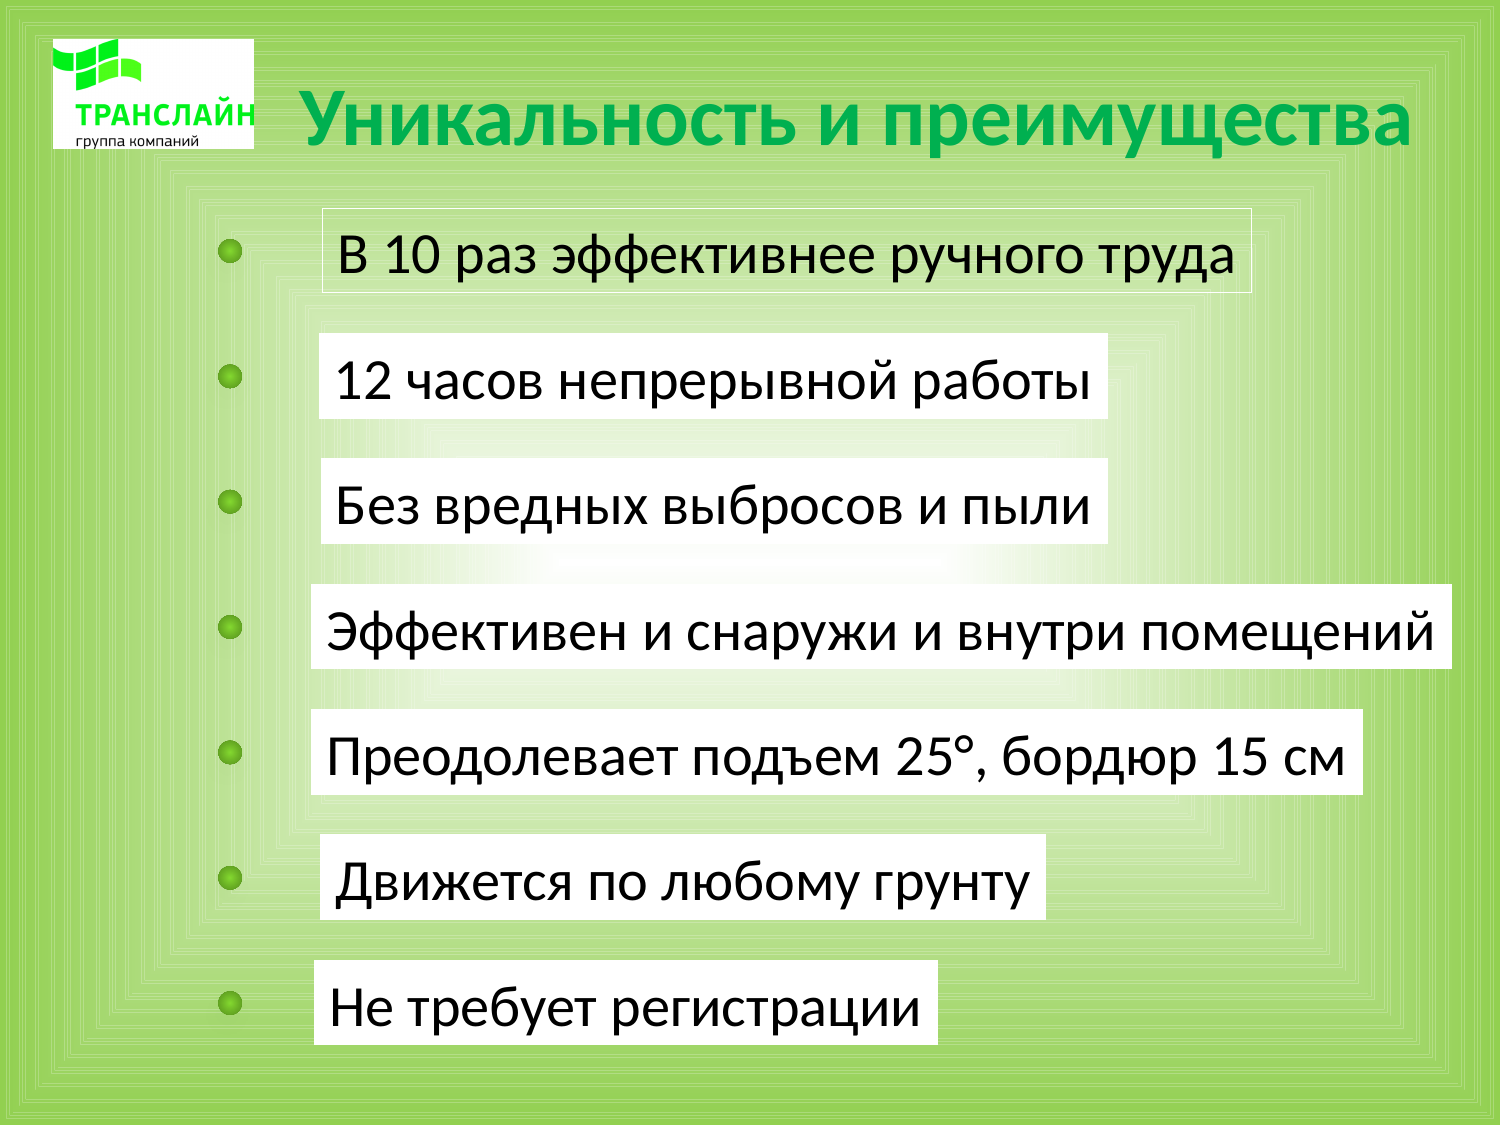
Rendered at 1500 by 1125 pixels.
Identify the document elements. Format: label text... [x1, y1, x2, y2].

text_box Преодолевает подъем 25°, бордюр 15 см [311, 709, 1363, 795]
text_box В 10 раз эффективнее ручного труда [322, 208, 1252, 293]
title Уникальность и преимущества [219, 54, 1495, 202]
text_box [216, 989, 244, 1017]
text_box Без вредных выбросов и пыли [321, 458, 1108, 544]
text_box [216, 487, 244, 516]
text_box 12 часов непрерывной работы [319, 333, 1108, 419]
text_box [216, 362, 244, 391]
text_box [216, 738, 244, 767]
text_box Эффективен и снаружи и внутри помещений [311, 584, 1452, 669]
text_box [216, 237, 244, 265]
text_box Движется по любому грунту [320, 834, 1046, 920]
text_box [216, 613, 244, 641]
text_box Не требует регистрации [314, 960, 938, 1045]
text_box [216, 863, 244, 892]
picture [52, 39, 255, 150]
